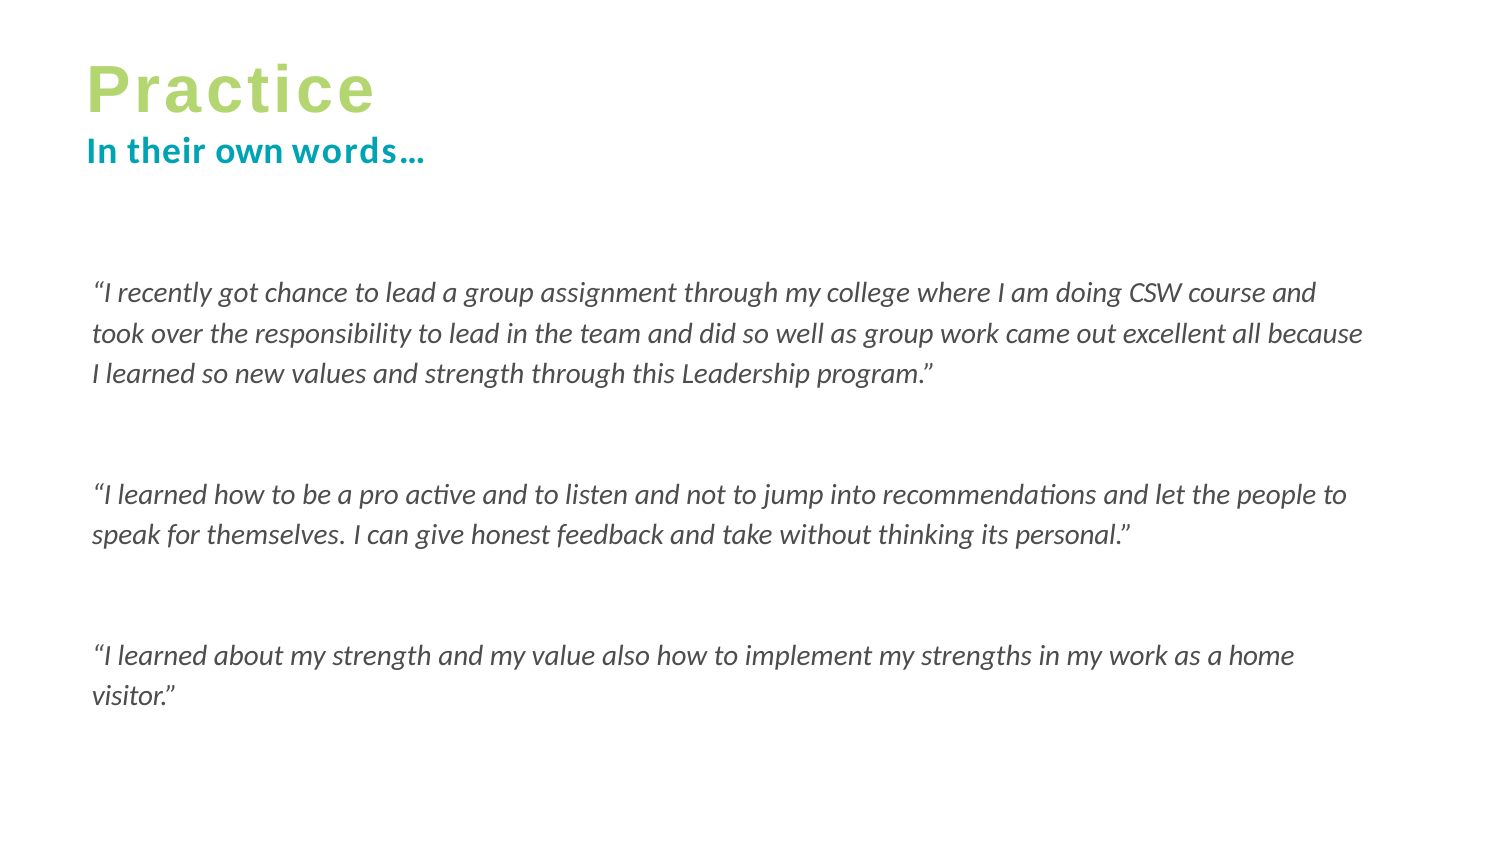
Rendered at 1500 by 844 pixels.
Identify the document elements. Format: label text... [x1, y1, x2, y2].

text_box “I recently got chance to lead a group assignment through my college where I am doing CSW course and took over the responsibility to lead in the team and did so well as group work came out excellent all because I learned so new values and strength through this Leadership program.” “I learned how to be a pro active and to listen and not to jump into recommendations and let the people to speak for themselves. I can give honest feedback and take without thinking its personal.” “I learned about my strength and my value also how to implement my strengths in my work as a home visitor.” [89, 266, 1372, 712]
title Practice In their own words… [66, 43, 1198, 187]
